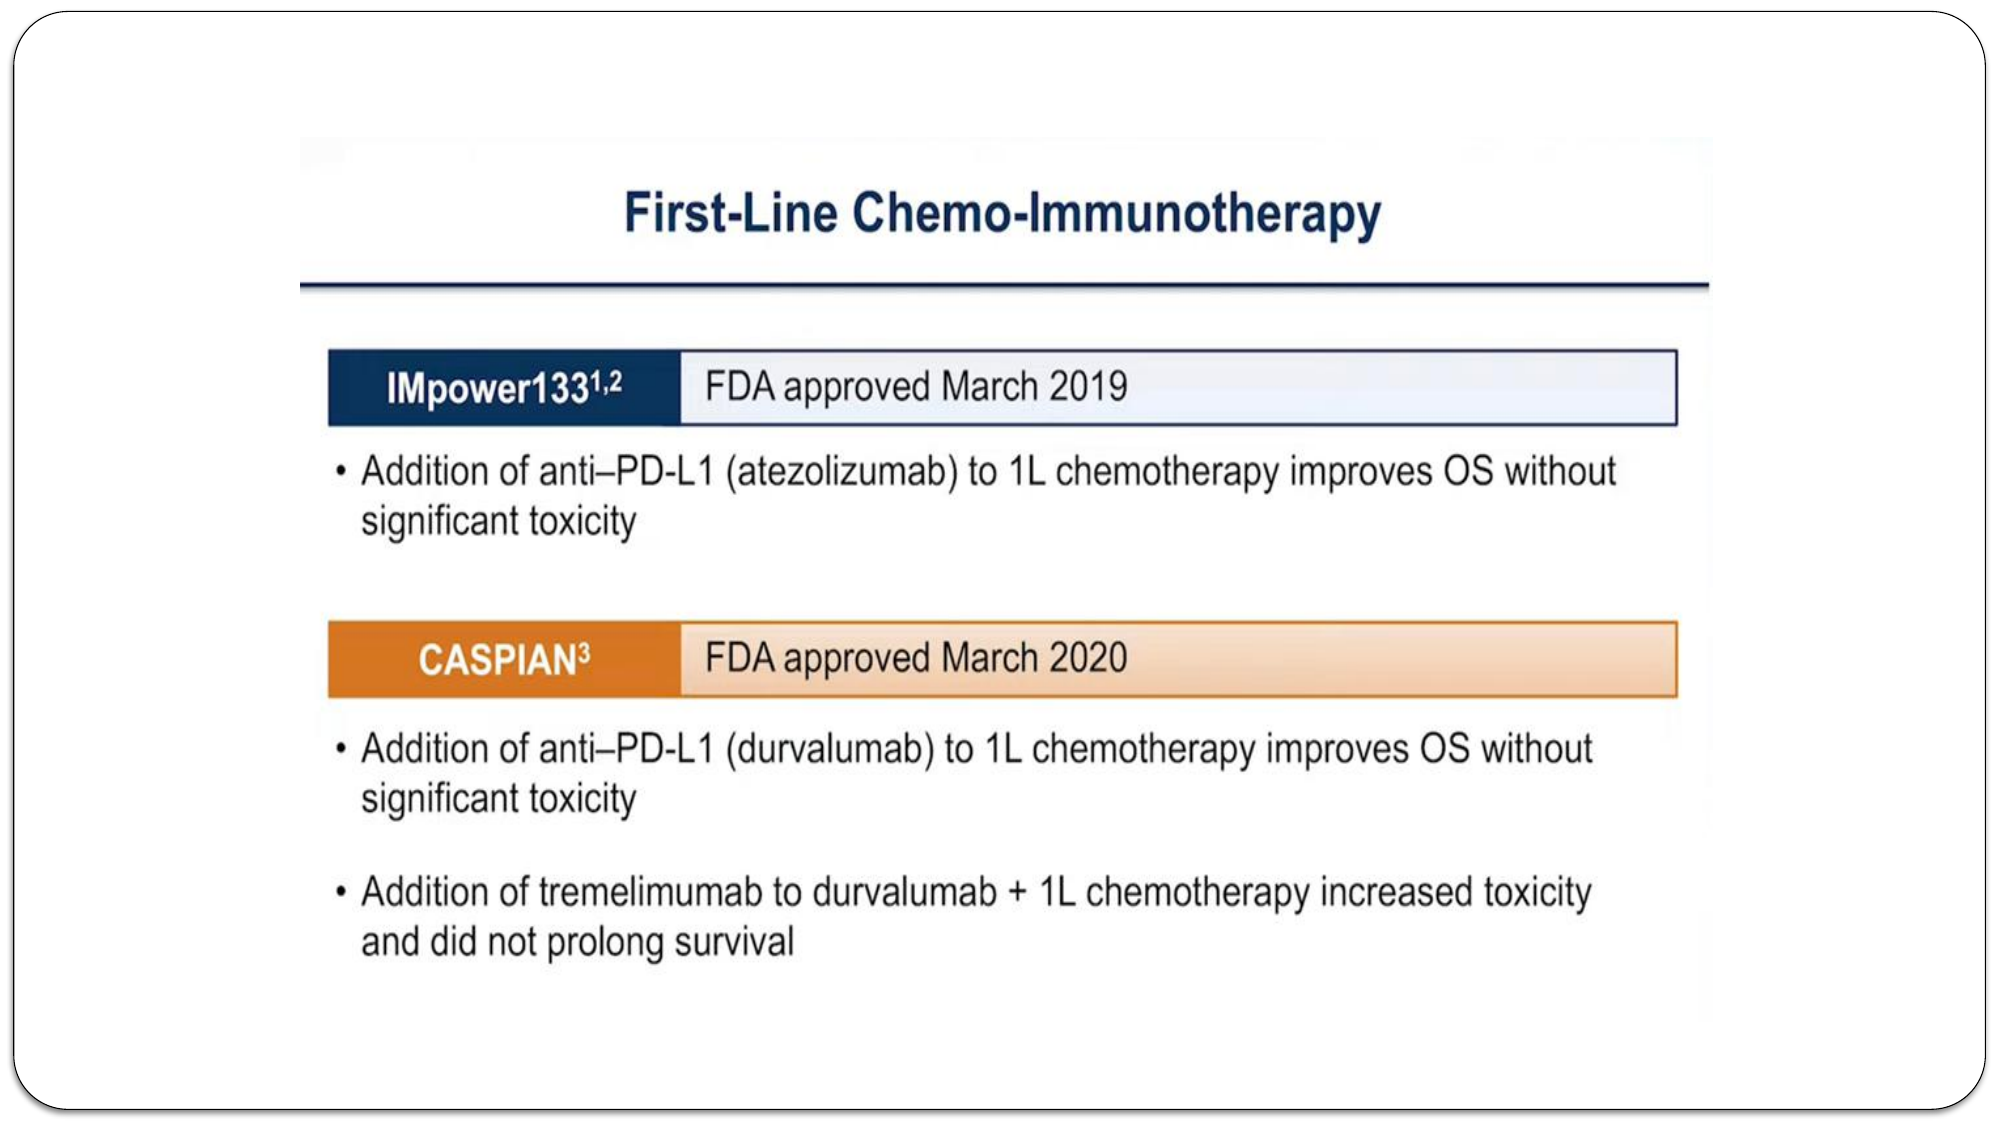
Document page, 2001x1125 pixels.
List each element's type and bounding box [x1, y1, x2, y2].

picture [299, 137, 1713, 1023]
